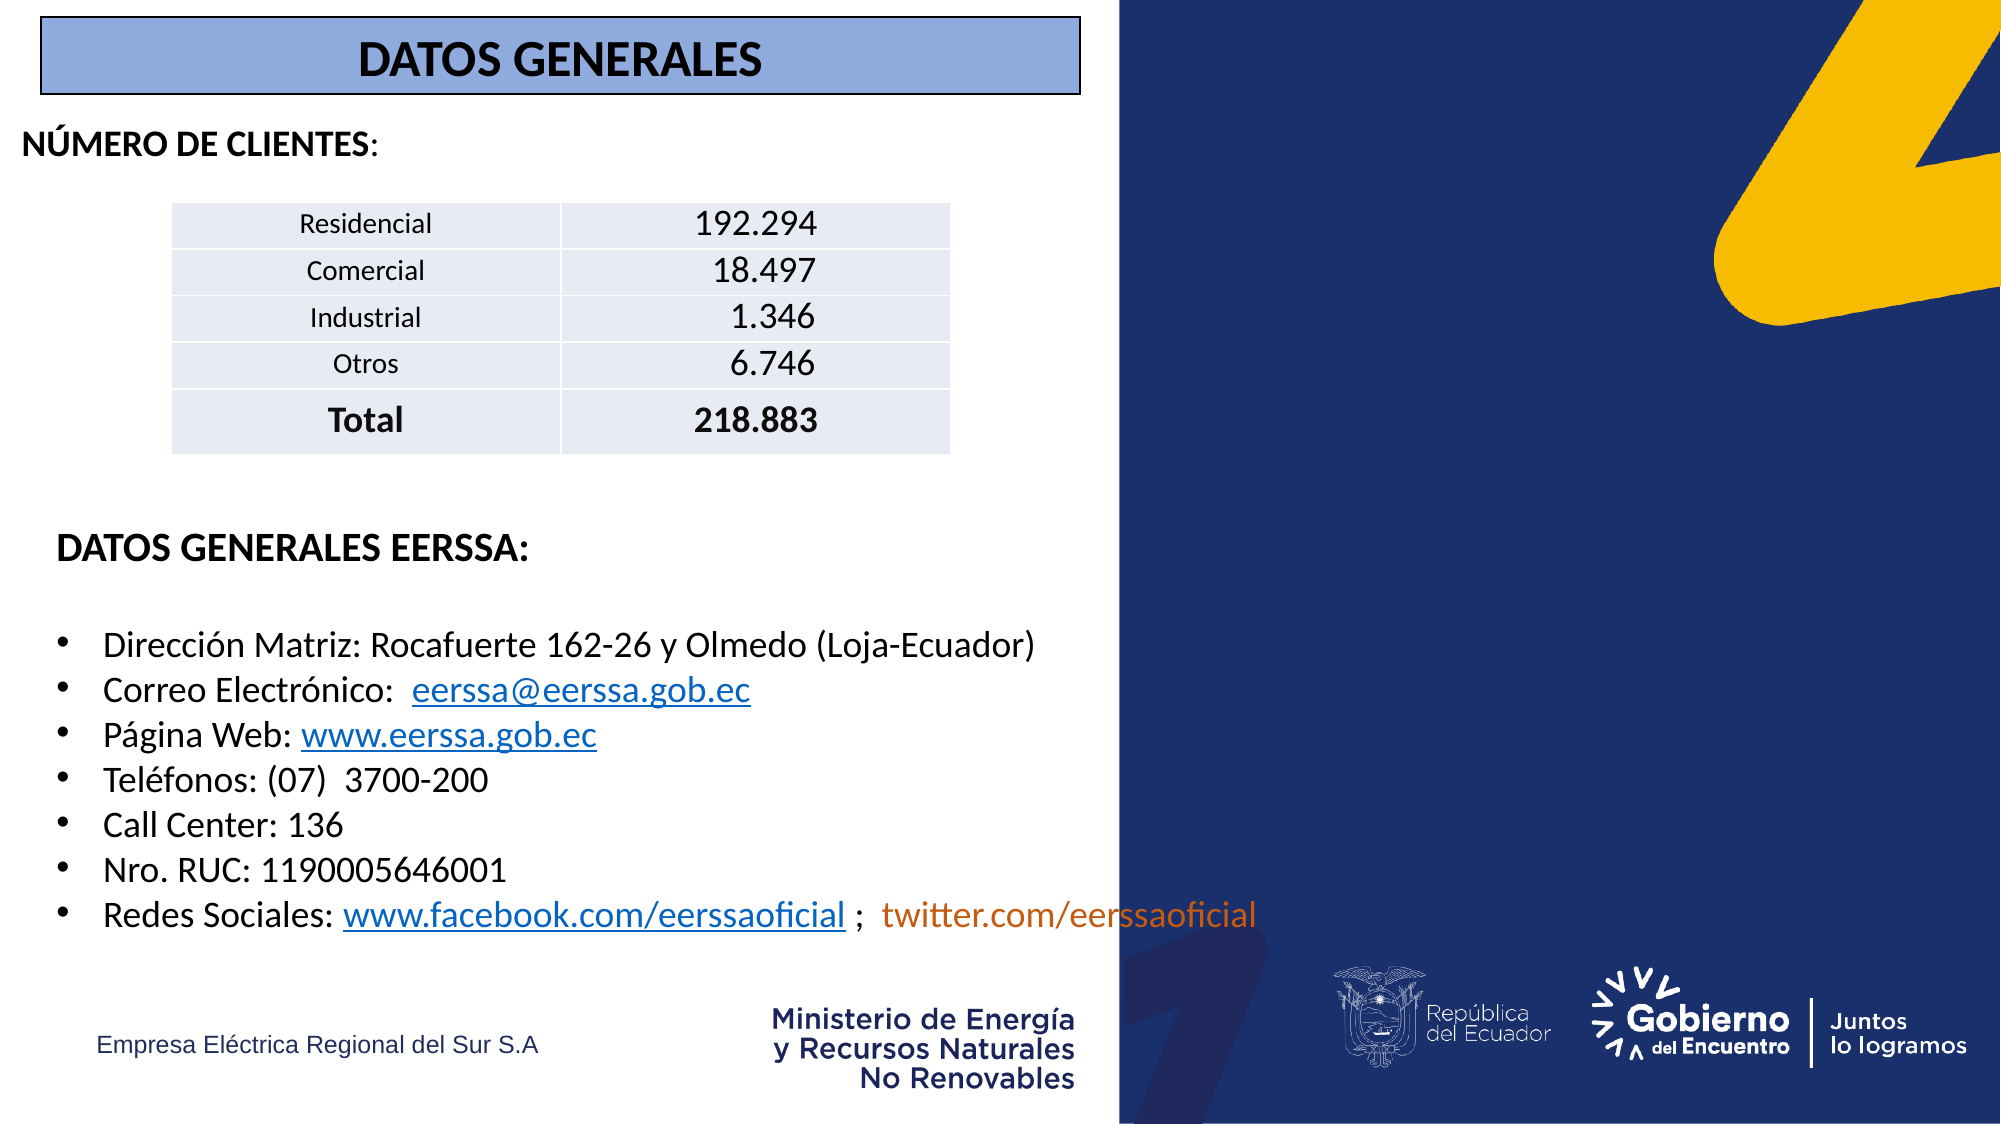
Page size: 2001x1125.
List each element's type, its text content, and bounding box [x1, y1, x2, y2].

text_box DATOS GENERALES EERSSA: Dirección Matriz: Rocafuerte 162-26 y Olmedo (Loja-Ecuador) Correo Electrónico: eerssa@eerssa.gob.ec Página Web: www.eerssa.gob.ec Teléfonos: (07) 3700-200 Call Center: 136 Nro. RUC: 1190005646001 Redes Sociales: www.facebook.com/eerssaoficial ; twitter.com/eerssaoficial [41, 512, 1124, 942]
table_cell 218.883 [562, 390, 950, 454]
table_cell Comercial [172, 250, 560, 295]
table_header Residencial [172, 203, 560, 248]
table_cell Otros [172, 343, 560, 388]
text_box NÚMERO DE CLIENTES: [6, 111, 395, 172]
table_header 192.294 [562, 203, 950, 248]
table_cell Total [172, 390, 560, 454]
table_cell 1.346 [562, 296, 950, 341]
table_cell 18.497 [562, 250, 950, 295]
picture [770, 991, 1081, 1097]
text_box Empresa Eléctrica Regional del Sur S.A [81, 1021, 770, 1067]
text_box [1119, 0, 1124, 512]
picture [1124, 0, 2000, 1124]
text_box [1119, 942, 1124, 1124]
text_box DATOS GENERALES [40, 16, 1081, 95]
table_cell 6.746 [562, 343, 950, 388]
table_cell Industrial [172, 296, 560, 341]
